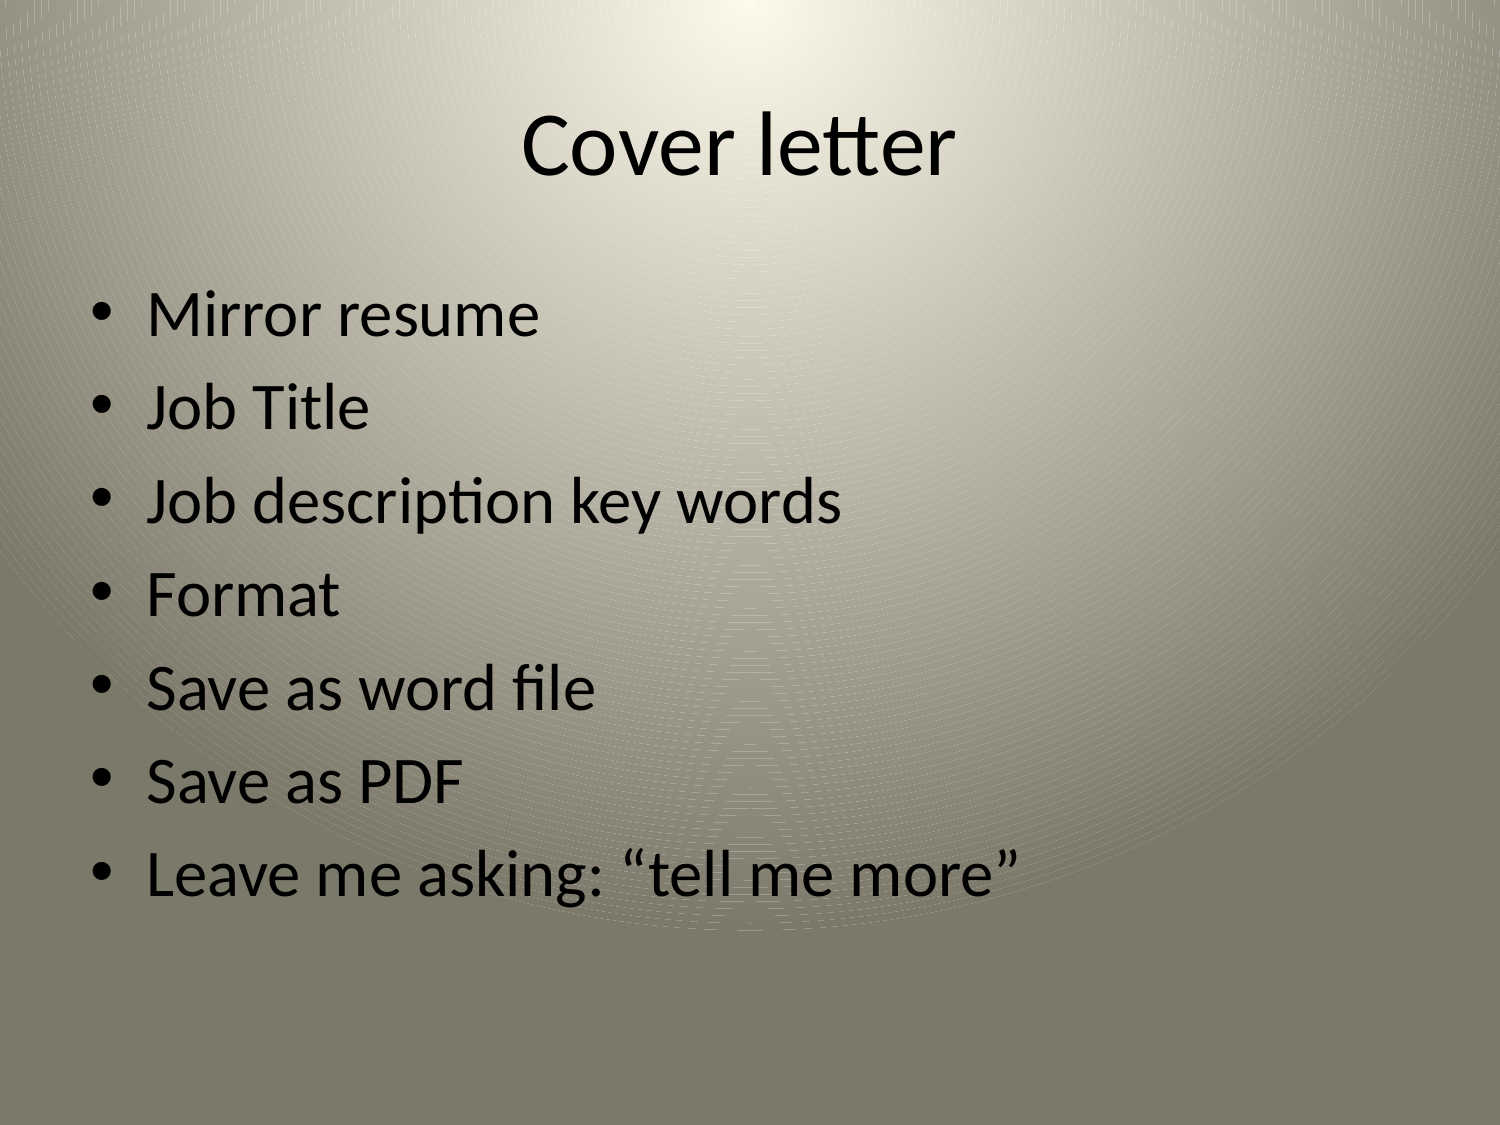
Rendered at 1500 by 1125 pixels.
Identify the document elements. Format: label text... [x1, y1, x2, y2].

list Mirror resume Job Title Job description key words Format Save as word file Save as PDF Leave me asking: “tell me more” [75, 262, 1425, 1005]
title Cover letter [75, 45, 1425, 233]
